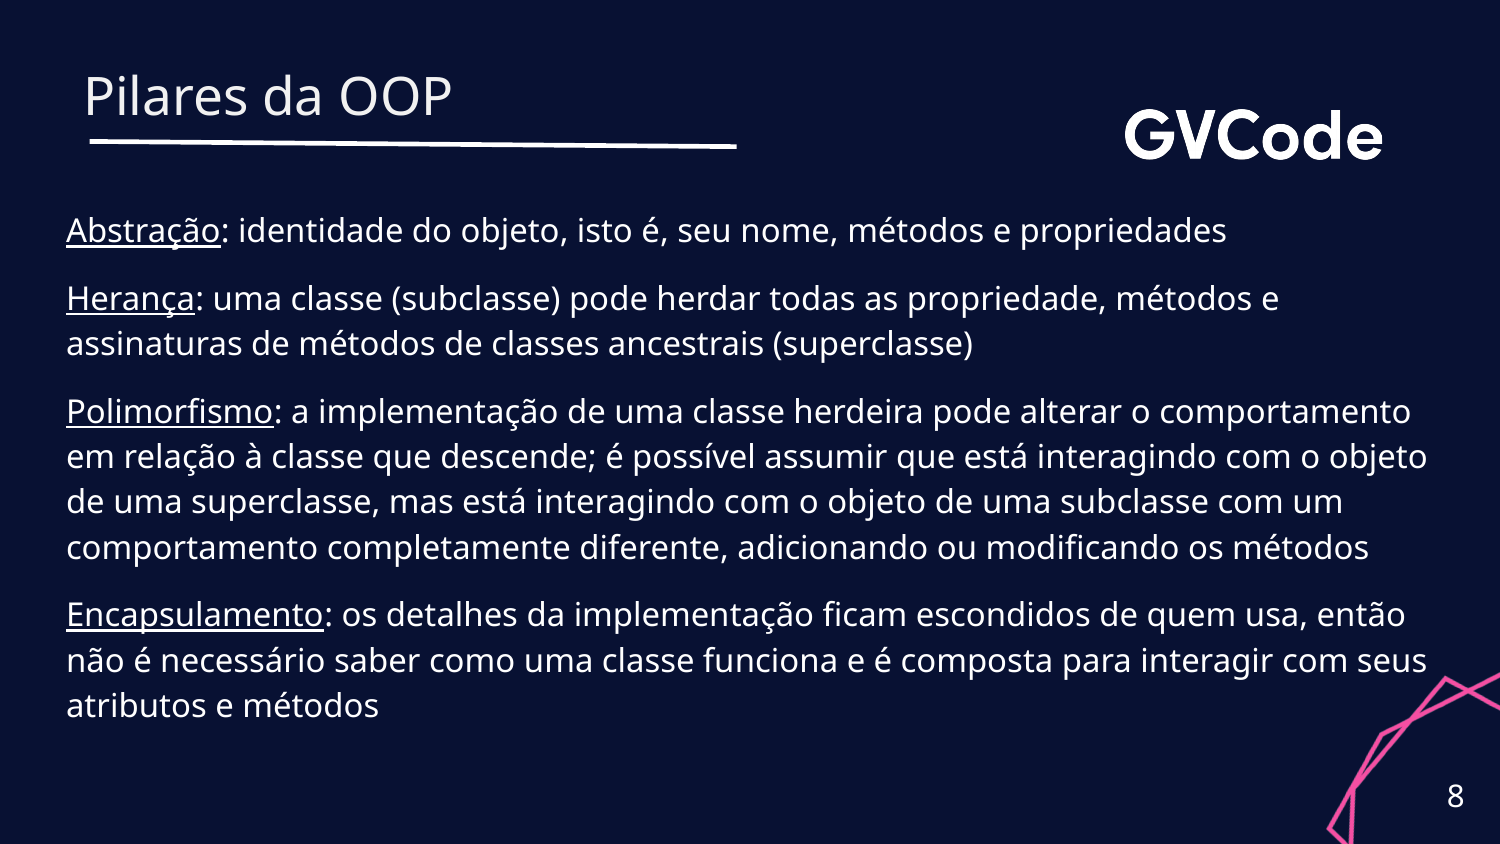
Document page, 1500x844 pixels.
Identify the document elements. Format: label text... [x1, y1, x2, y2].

picture [1323, 648, 1500, 844]
slide_number ‹#› [1389, 764, 1480, 830]
picture [1119, 142, 1383, 189]
list Abstração: identidade do objeto, isto é, seu nome, métodos e propriedades Herança: uma classe (subclasse) pode herdar todas as propriedade, métodos e assinaturas de métodos de classes ancestrais (superclasse) Polimorfismo: a implementação de uma classe herdeira pode alterar o comportamento em relação à classe que descende; é possível assumir que está interagindo com o objeto de uma superclasse, mas está interagindo com o objeto de uma subclasse com um comportamento completamente diferente, adicionando ou modificando os métodos Encapsulamento: os detalhes da implementação ficam escondidos de quem usa, então não é necessário saber como uma classe funciona e é composta para interagir com seus atributos e métodos [51, 189, 1449, 750]
title Pilares da OOP [68, 47, 1467, 142]
